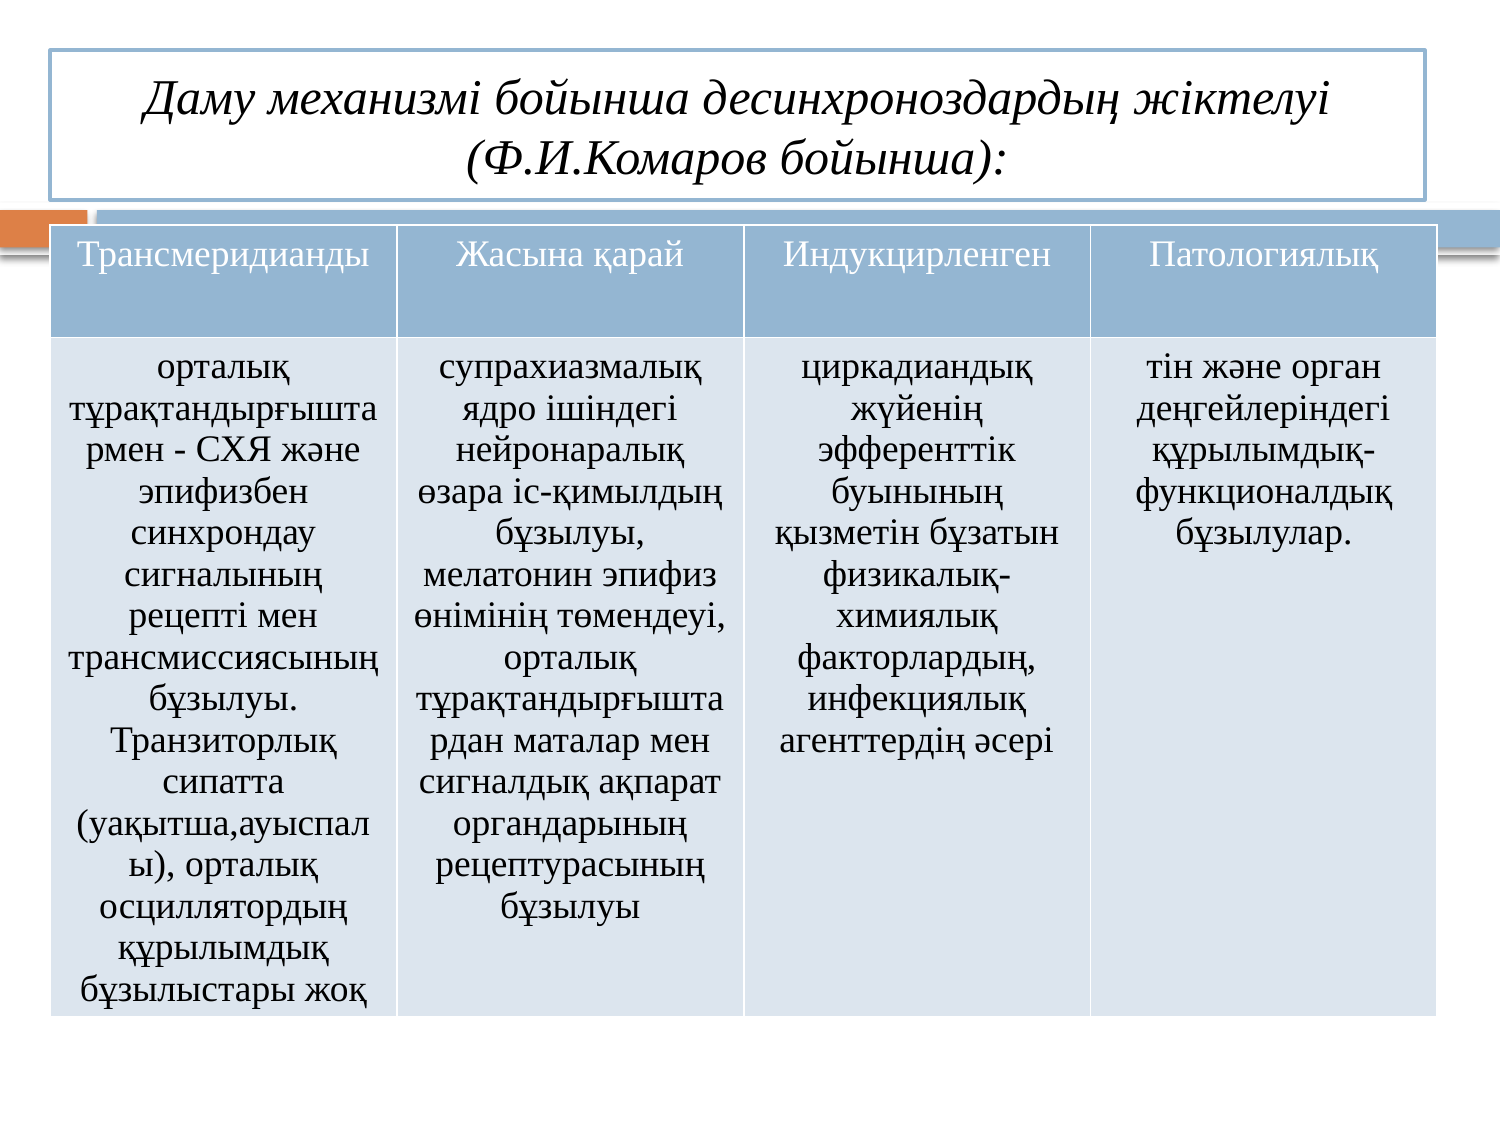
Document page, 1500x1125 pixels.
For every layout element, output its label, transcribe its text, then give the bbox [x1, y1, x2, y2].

table_cell тін және орган деңгейлеріндегі құрылымдық-функционалдық бұзылулар. [1091, 338, 1436, 1016]
title Даму механизмі бойынша десинхроноздардың жіктелуі (Ф.И.Комаров бойынша): [48, 48, 1427, 202]
table_header Жасына қарай [398, 226, 743, 337]
table_cell супрахиазмалық ядро ішіндегі нейронаралық өзара іс-қимылдың бұзылуы, мелатонин эпифиз өнімінің төмендеуі, орталық тұрақтандырғыштардан маталар мен сигналдық ақпарат органдарының рецептурасының бұзылуы [398, 338, 743, 1016]
table_cell орталық тұрақтандырғыштармен - СХЯ және эпифизбен синхрондау сигналының рецепті мен трансмиссиясының бұзылуы. Транзиторлық сипатта (уақытша,ауыспалы), орталық осциллятордың құрылымдық бұзылыстары жоқ [51, 338, 396, 1016]
table_header Трансмеридианды [51, 226, 396, 337]
table_header Индукцирленген [745, 226, 1090, 337]
table_cell циркадиандық жүйенің эфференттік буынының қызметін бұзатын физикалық-химиялық факторлардың, инфекциялық агенттердің әсері [745, 338, 1090, 1016]
table_header Патологиялық [1091, 226, 1436, 337]
